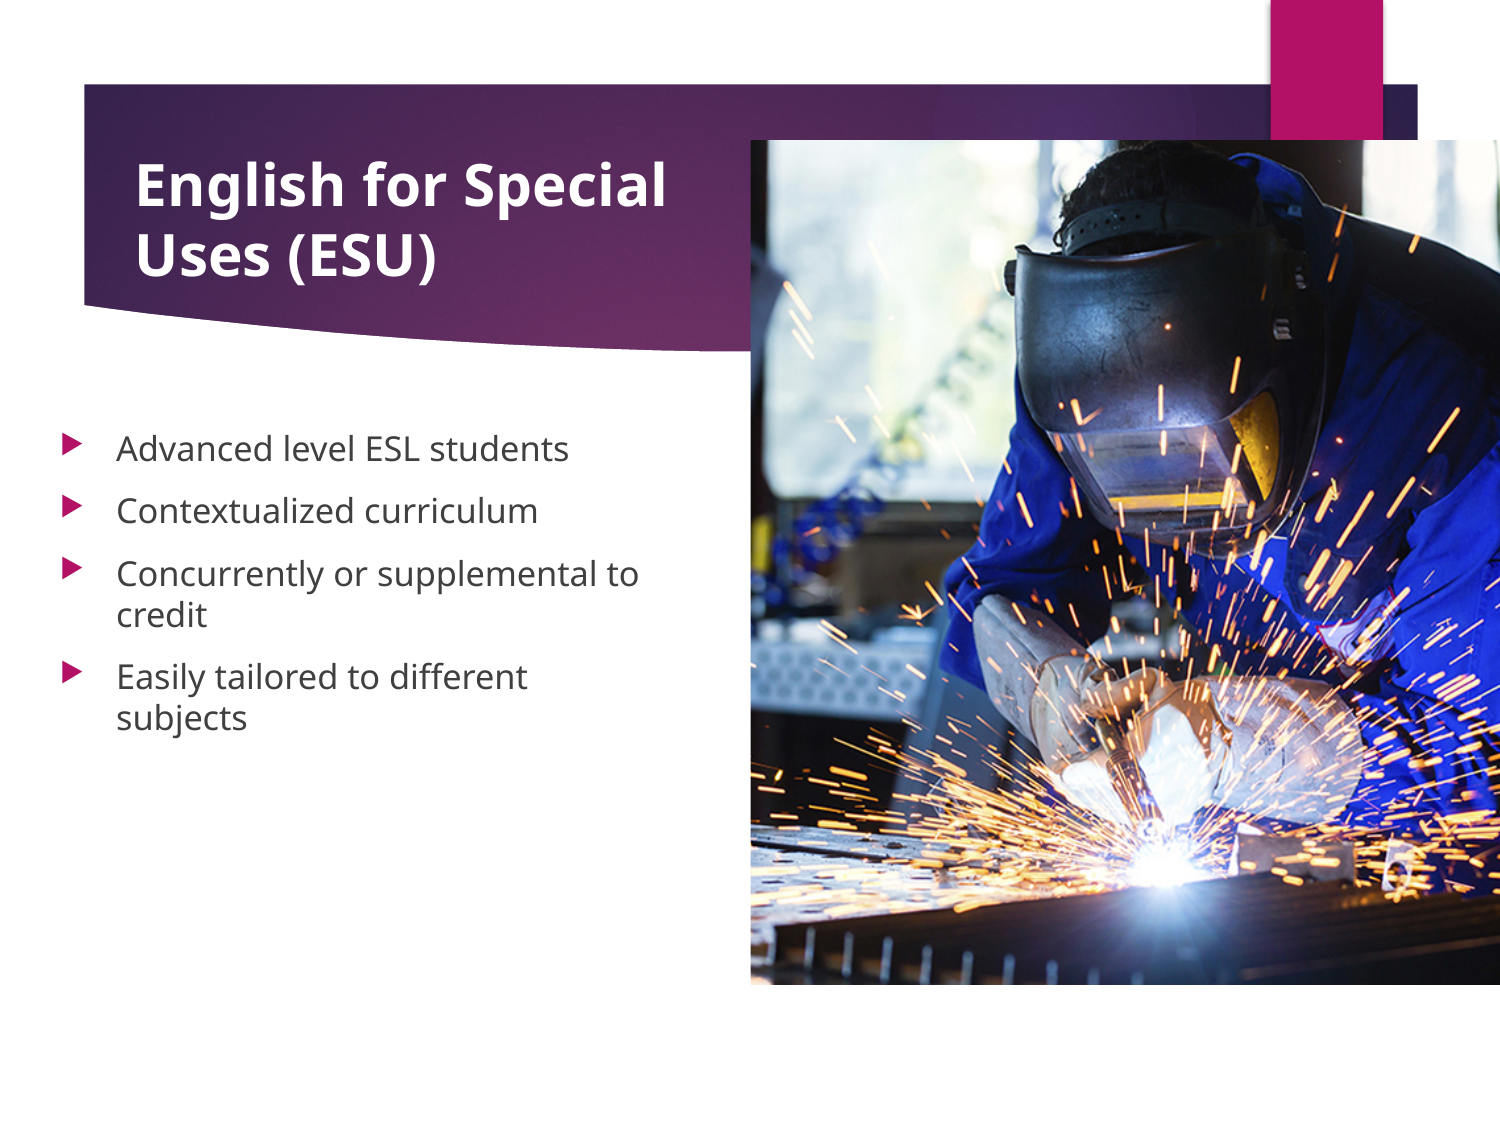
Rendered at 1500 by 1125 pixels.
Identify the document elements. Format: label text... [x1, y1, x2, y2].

list Advanced level ESL students Contextualized curriculum Concurrently or supplemental to credit Easily tailored to different subjects [44, 420, 671, 937]
picture [750, 140, 1500, 985]
title English for Special Uses (ESU) [119, 117, 711, 320]
